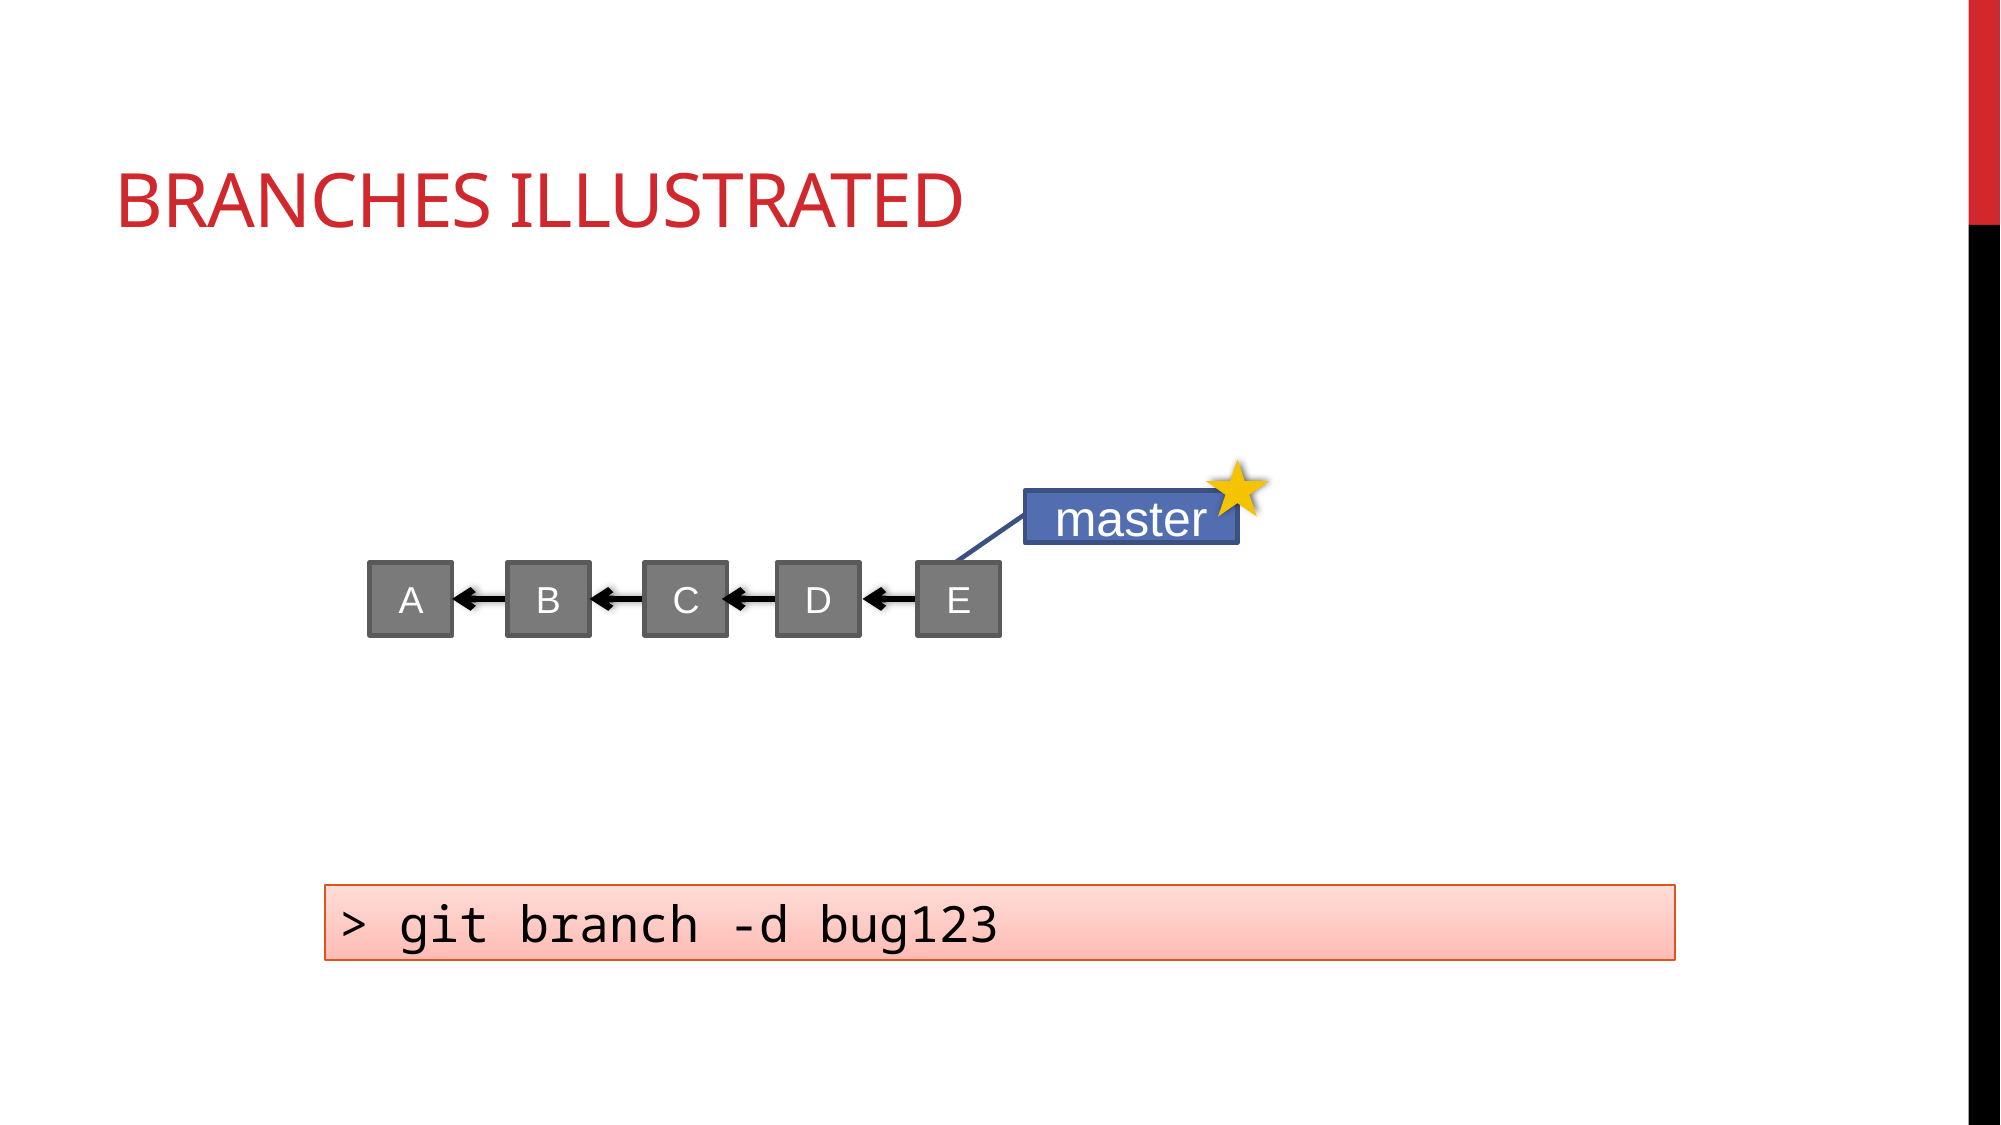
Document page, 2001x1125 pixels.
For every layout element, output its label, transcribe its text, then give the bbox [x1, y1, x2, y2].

text_box E [915, 560, 1002, 638]
text_box [1206, 459, 1269, 517]
text_box C [642, 560, 729, 638]
text_box D [775, 560, 862, 638]
title Branches Illustrated [99, 25, 1367, 250]
text_box master [954, 488, 1240, 560]
text_box > git branch -d bug123 [324, 884, 1676, 961]
text_box A [367, 560, 454, 638]
text_box B [505, 560, 592, 638]
